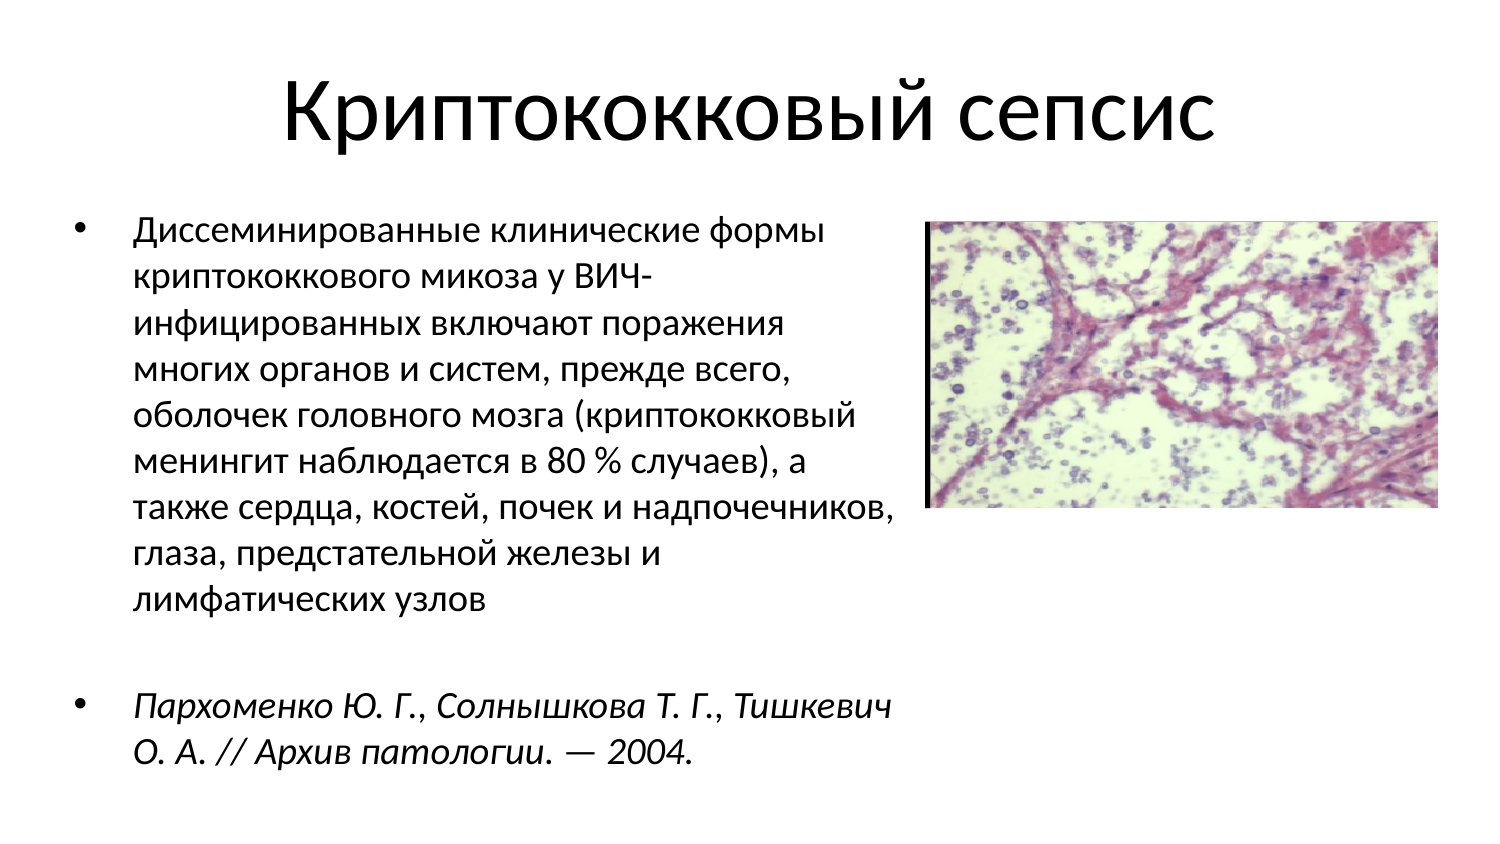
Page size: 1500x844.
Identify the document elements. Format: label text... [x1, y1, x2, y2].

title Криптококковый сепсис [75, 33, 1425, 175]
picture [925, 219, 1438, 510]
list Диссеминированные клинические формы криптококкового микоза у ВИЧ-инфицированных включают поражения многих органов и систем, прежде всего, оболочек головного мозга (криптококковый менингит наблюдается в 80 % случаев), а также сердца, костей, почек и надпочечников, глаза, предстательной железы и лимфатических узлов Пархоменко Ю. Г., Солнышкова Т. Г., Тишкевич О. А. // Архив патологии. — 2004. [58, 196, 914, 783]
